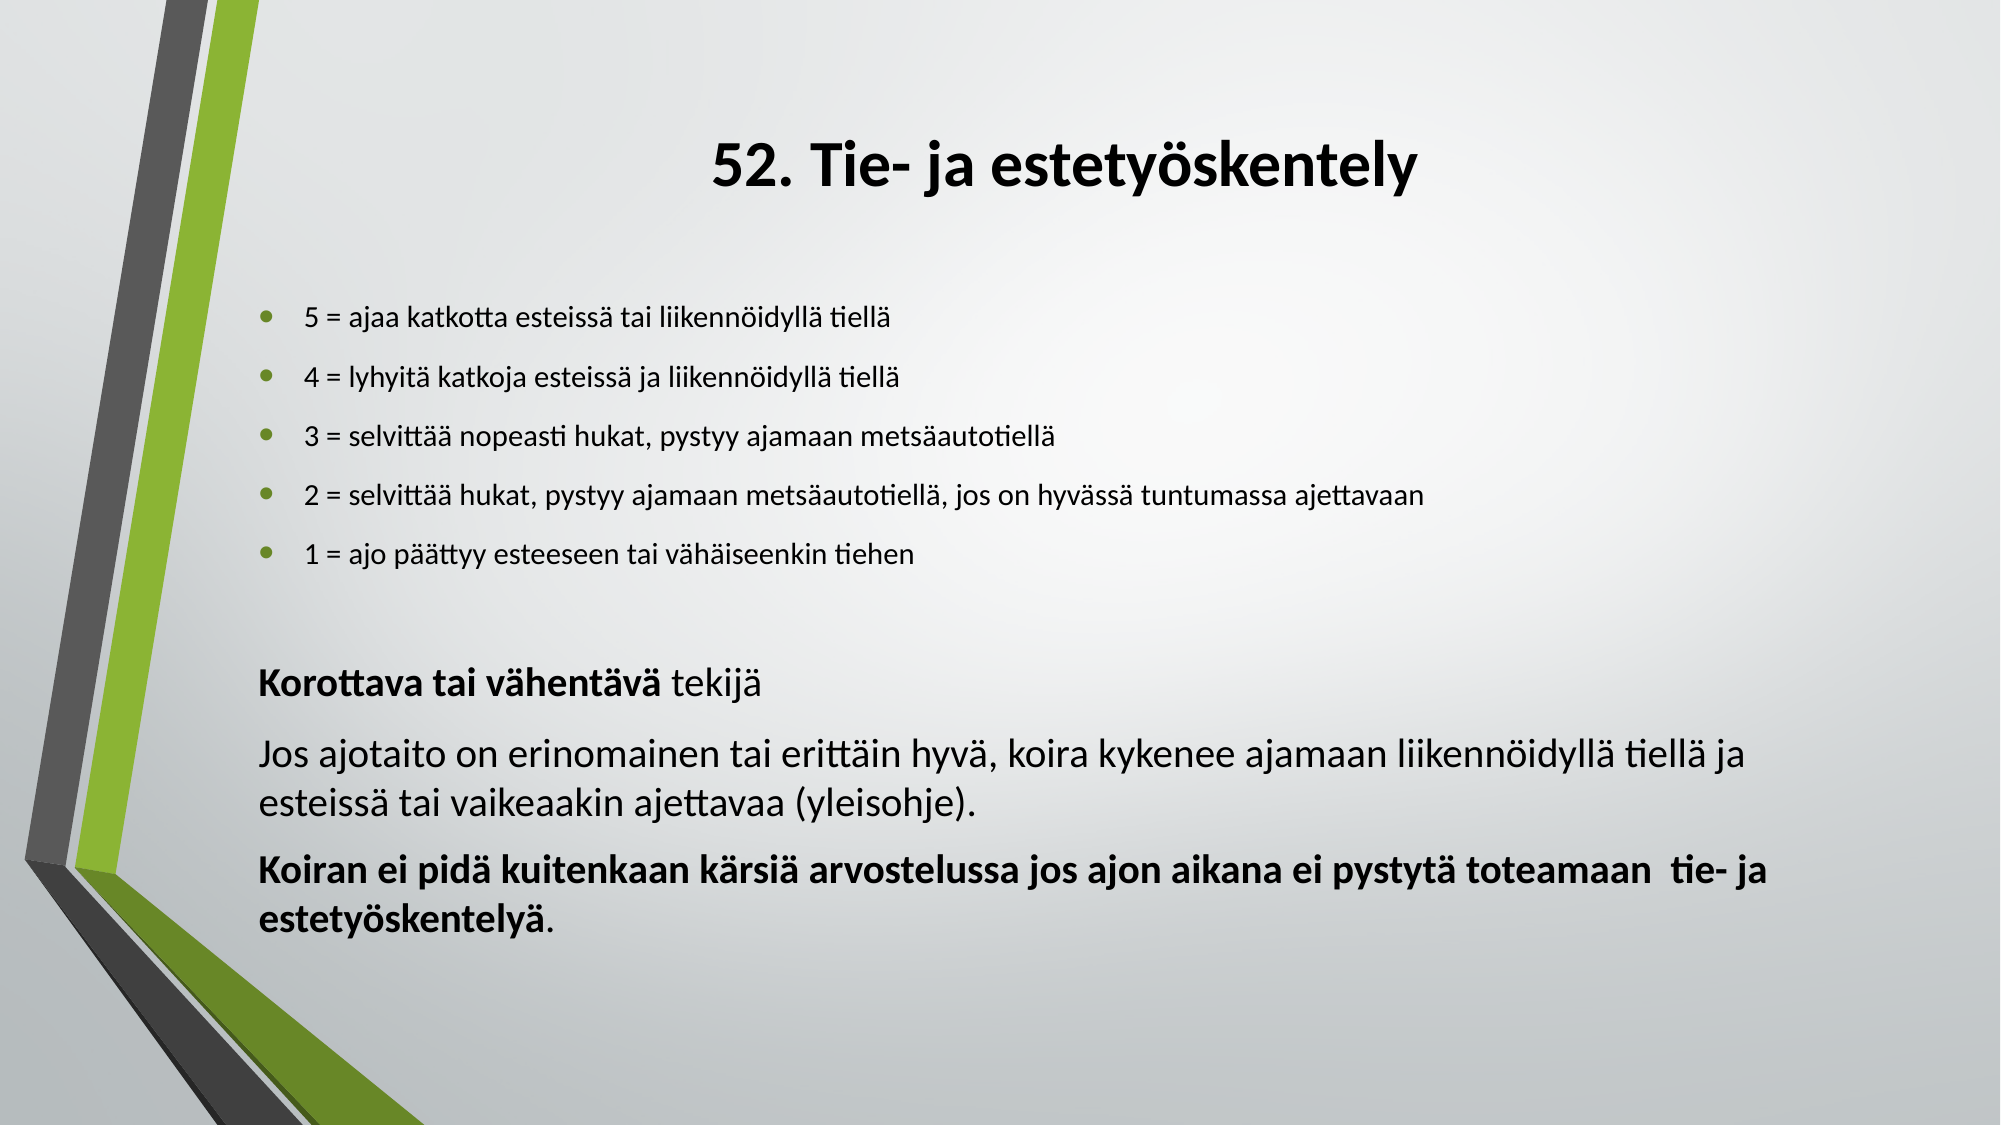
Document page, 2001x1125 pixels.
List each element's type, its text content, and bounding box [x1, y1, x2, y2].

title 52. Tie- ja estetyöskentely [243, 112, 1887, 285]
list 5 = ajaa katkotta esteissä tai liikennöidyllä tiellä 4 = lyhyitä katkoja esteissä ja liikennöidyllä tiellä 3 = selvittää nopeasti hukat, pystyy ajamaan metsäautotiellä 2 = selvittää hukat, pystyy ajamaan metsäautotiellä, jos on hyvässä tuntumassa ajettavaan 1 = ajo päättyy esteeseen tai vähäiseenkin tiehen Korottava tai vähentävä tekijä Jos ajotaito on erinomainen tai erittäin hyvä, koira kykenee ajamaan liikennöidyllä tiellä ja esteissä tai vaikeaakin ajettavaa (yleisohje). Koiran ei pidä kuitenkaan kärsiä arvostelussa jos ajon aikana ei pystytä toteamaan tie- ja estetyöskentelyä. [243, 285, 1887, 950]
